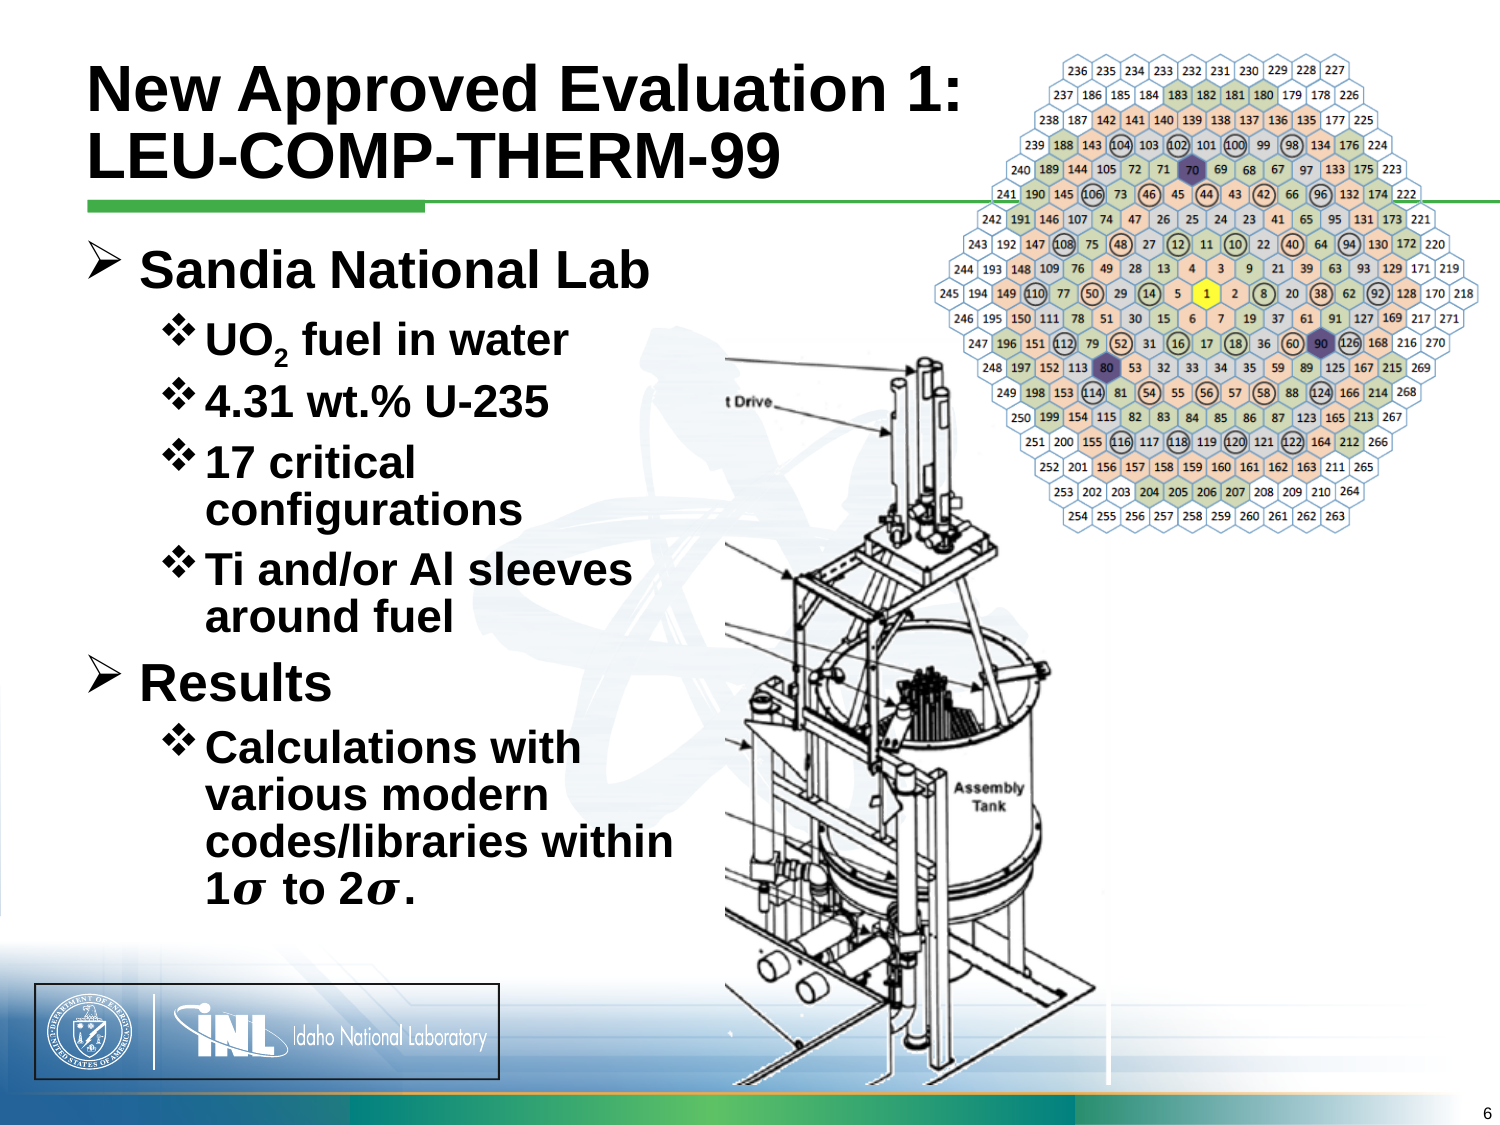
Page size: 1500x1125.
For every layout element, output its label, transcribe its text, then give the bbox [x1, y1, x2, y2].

title New Approved Evaluation 1: LEU-COMP-THERM-99 [79, 49, 916, 200]
slide_number 6 [1149, 1099, 1500, 1125]
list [724, 337, 1112, 1086]
picture [0, 0, 1500, 1125]
list Sandia National Lab UO2 fuel in water 4.31 wt.% U-235 17 critical configurations Ti and/or Al sleeves around fuel Results Calculations with various modern codes/libraries within 1𝝈 to 2𝝈. [76, 237, 701, 931]
